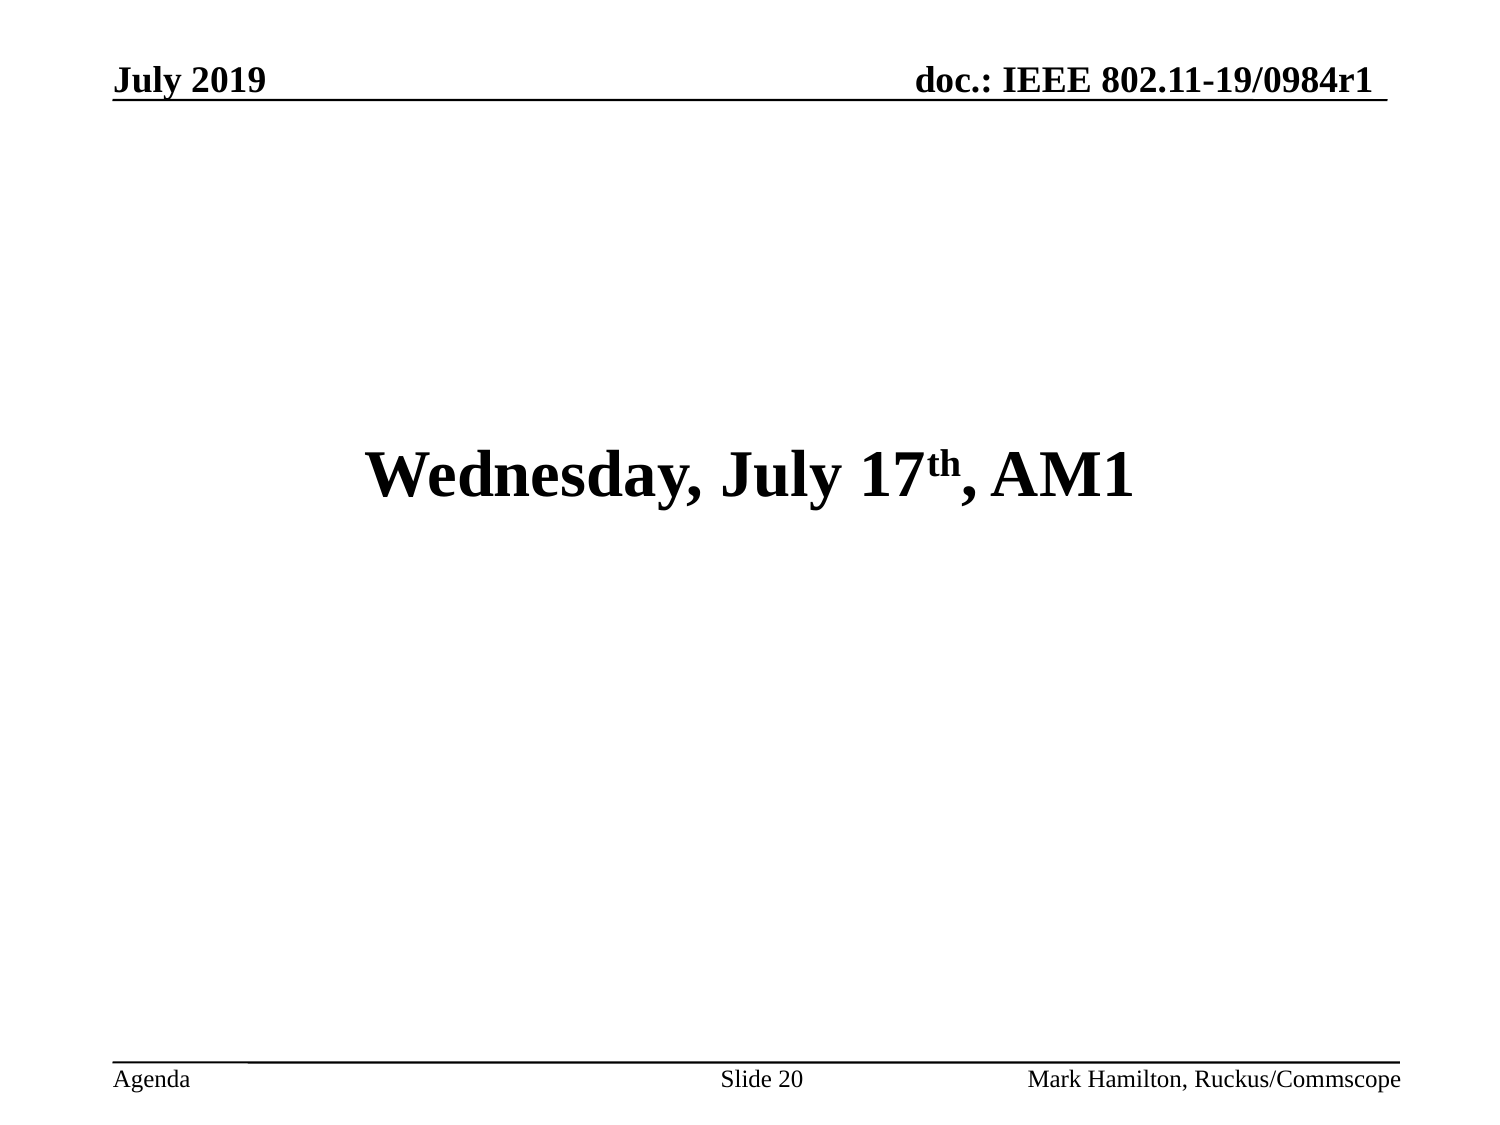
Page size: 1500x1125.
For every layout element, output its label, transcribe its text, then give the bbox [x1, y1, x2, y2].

title Wednesday, July 17th, AM1 [112, 349, 1388, 591]
